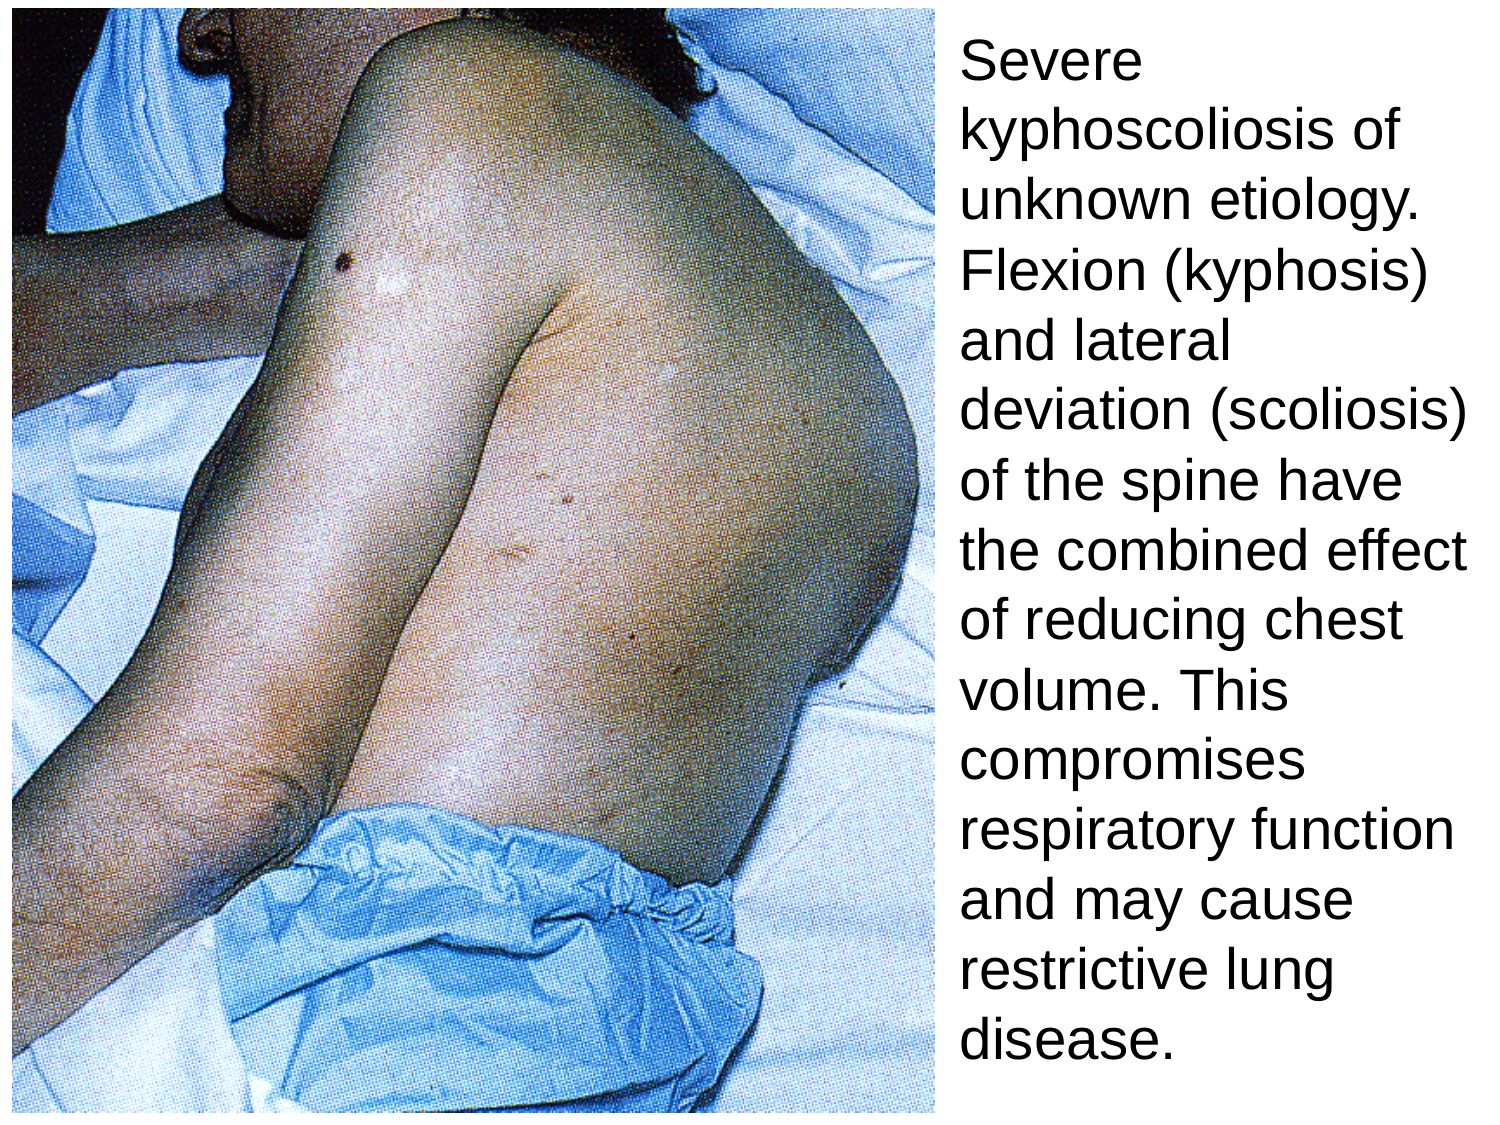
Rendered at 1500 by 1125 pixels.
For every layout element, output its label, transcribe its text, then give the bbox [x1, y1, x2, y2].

picture [12, 8, 935, 1113]
text_box Severe kyphoscoliosis of unknown etiology. Flexion (kyphosis) and lateral deviation (scoliosis) of the spine have the combined effect of reducing chest volume. This compromises respiratory function and may cause restrictive lung disease. [944, 14, 1495, 1079]
